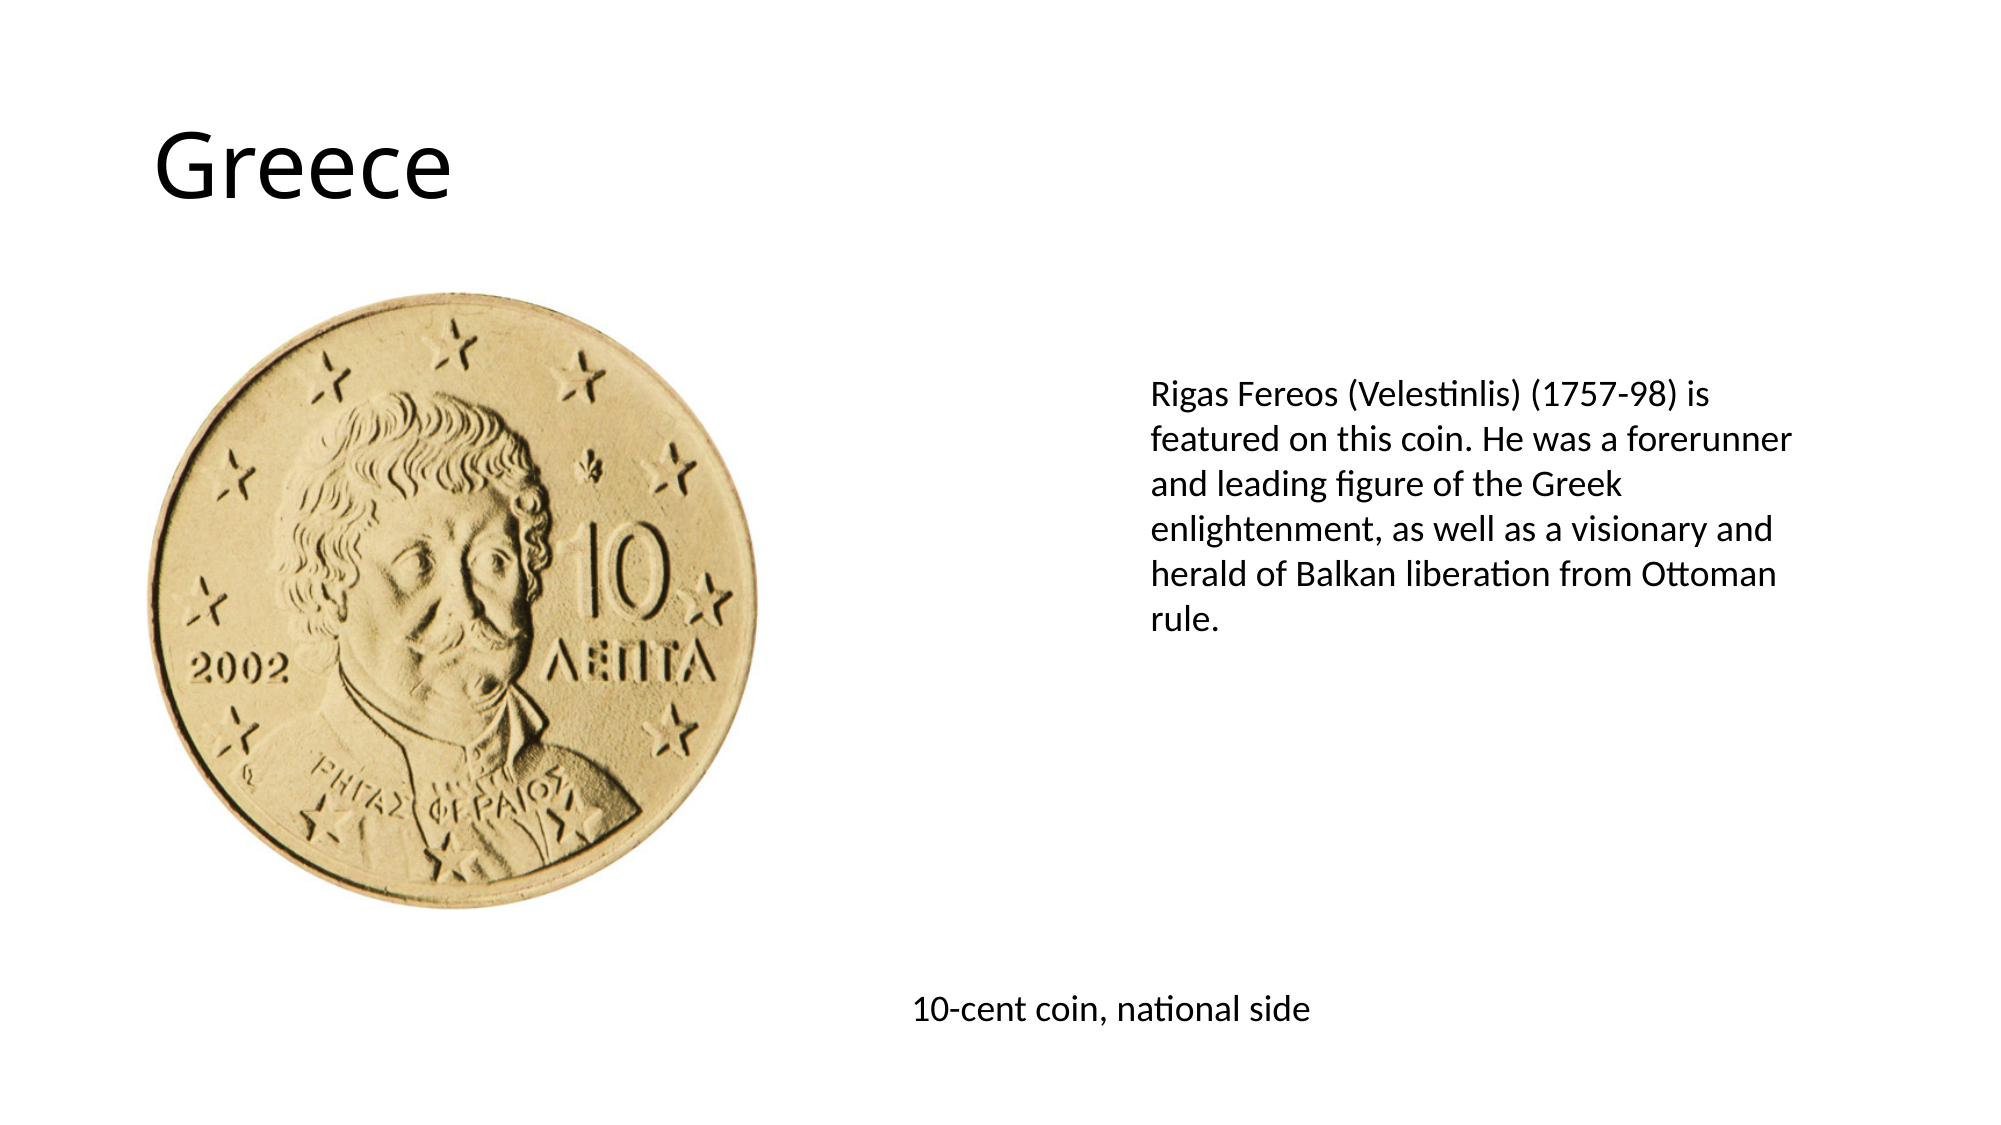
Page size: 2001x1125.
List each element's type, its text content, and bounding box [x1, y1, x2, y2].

text_box 10-cent coin, national side [896, 976, 1327, 1036]
picture [137, 288, 764, 915]
text_box Rigas Fereos (Velestinlis) (1757-98) is featured on this coin. He was a forerunner and leading figure of the Greek enlightenment, as well as a visionary and herald of Balkan liberation from Ottoman rule. [1135, 361, 1849, 647]
title Greece [137, 59, 604, 278]
